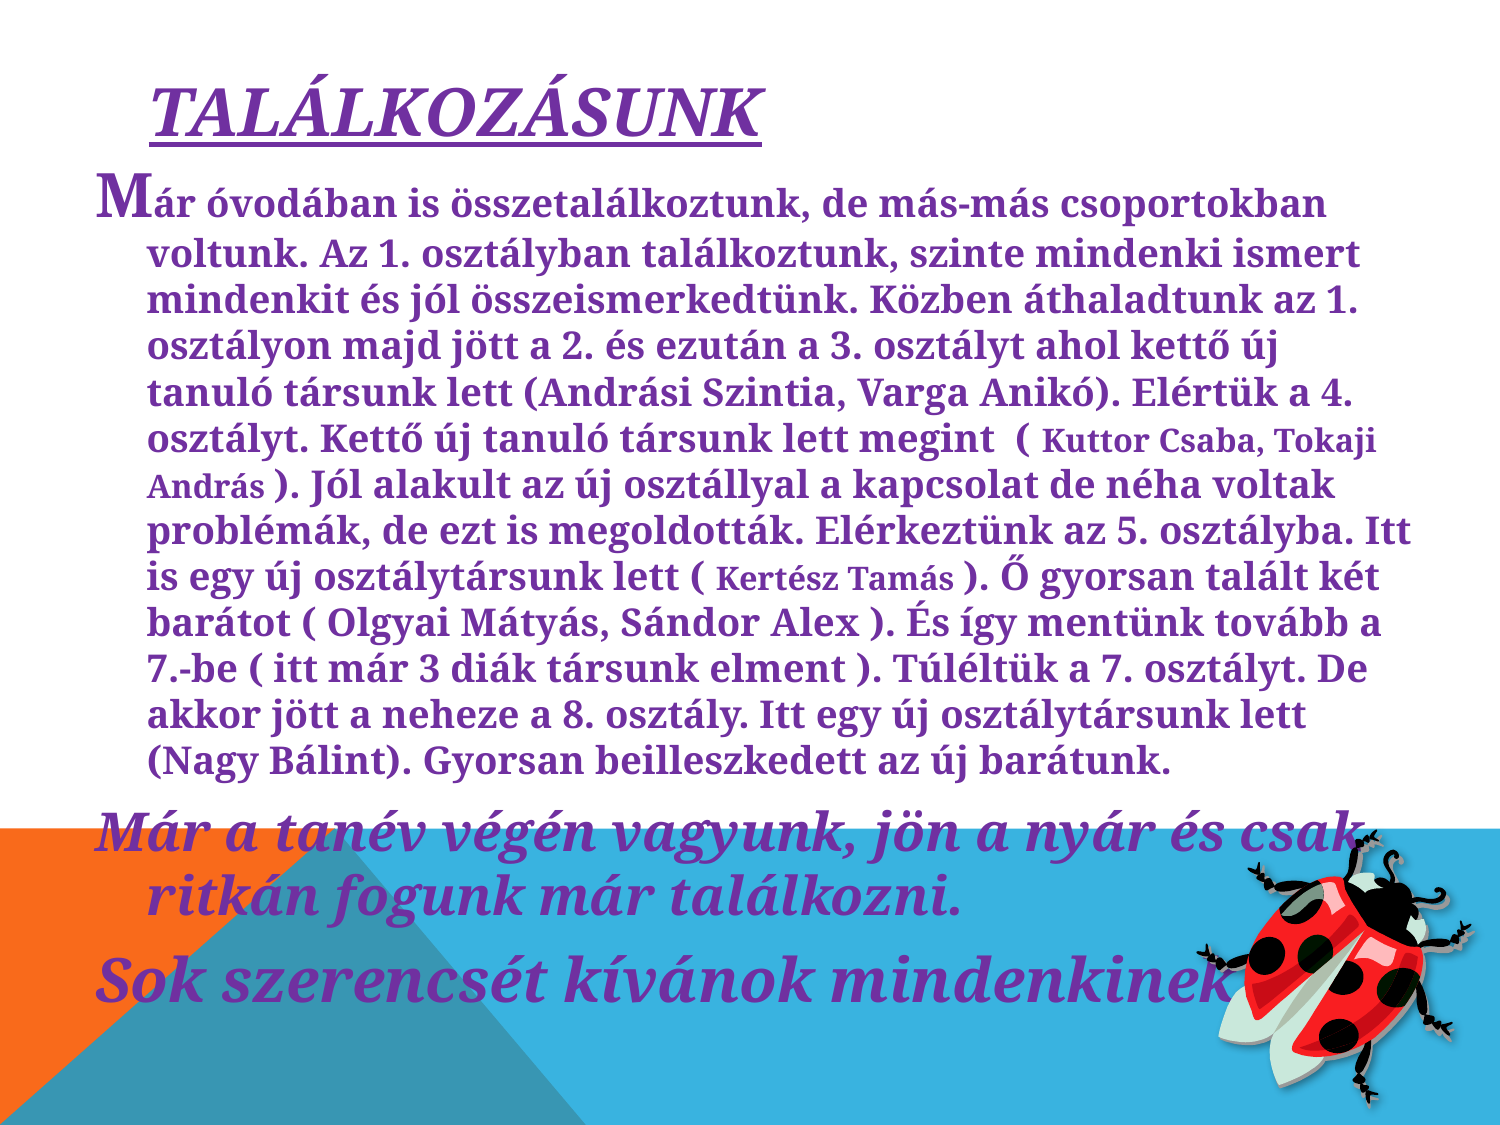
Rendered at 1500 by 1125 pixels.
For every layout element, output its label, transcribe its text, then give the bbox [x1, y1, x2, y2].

picture [1198, 821, 1470, 1099]
title Találkozásunk [133, 64, 1368, 148]
list Már óvodában is összetalálkoztunk, de más-más csoportokban voltunk. Az 1. osztályban találkoztunk, szinte mindenki ismert mindenkit és jól összeismerkedtünk. Közben áthaladtunk az 1. osztályon majd jött a 2. és ezután a 3. osztályt ahol kettő új tanuló társunk lett (Andrási Szintia, Varga Anikó). Elértük a 4. osztályt. Kettő új tanuló társunk lett megint ( Kuttor Csaba, Tokaji András ). Jól alakult az új osztállyal a kapcsolat de néha voltak problémák, de ezt is megoldották. Elérkeztünk az 5. osztályba. Itt is egy új osztálytársunk lett ( Kertész Tamás ). Ő gyorsan talált két barátot ( Olgyai Mátyás, Sándor Alex ). És így mentünk tovább a 7.-be ( itt már 3 diák társunk elment ). Túléltük a 7. osztályt. De akkor jött a neheze a 8. osztály. Itt egy új osztálytársunk lett (Nagy Bálint). Gyorsan beilleszkedett az új barátunk. Már a tanév végén vagyunk, jön a nyár és csak ritkán fogunk már találkozni. Sok szerencsét kívánok mindenkinek. [79, 148, 1429, 1035]
